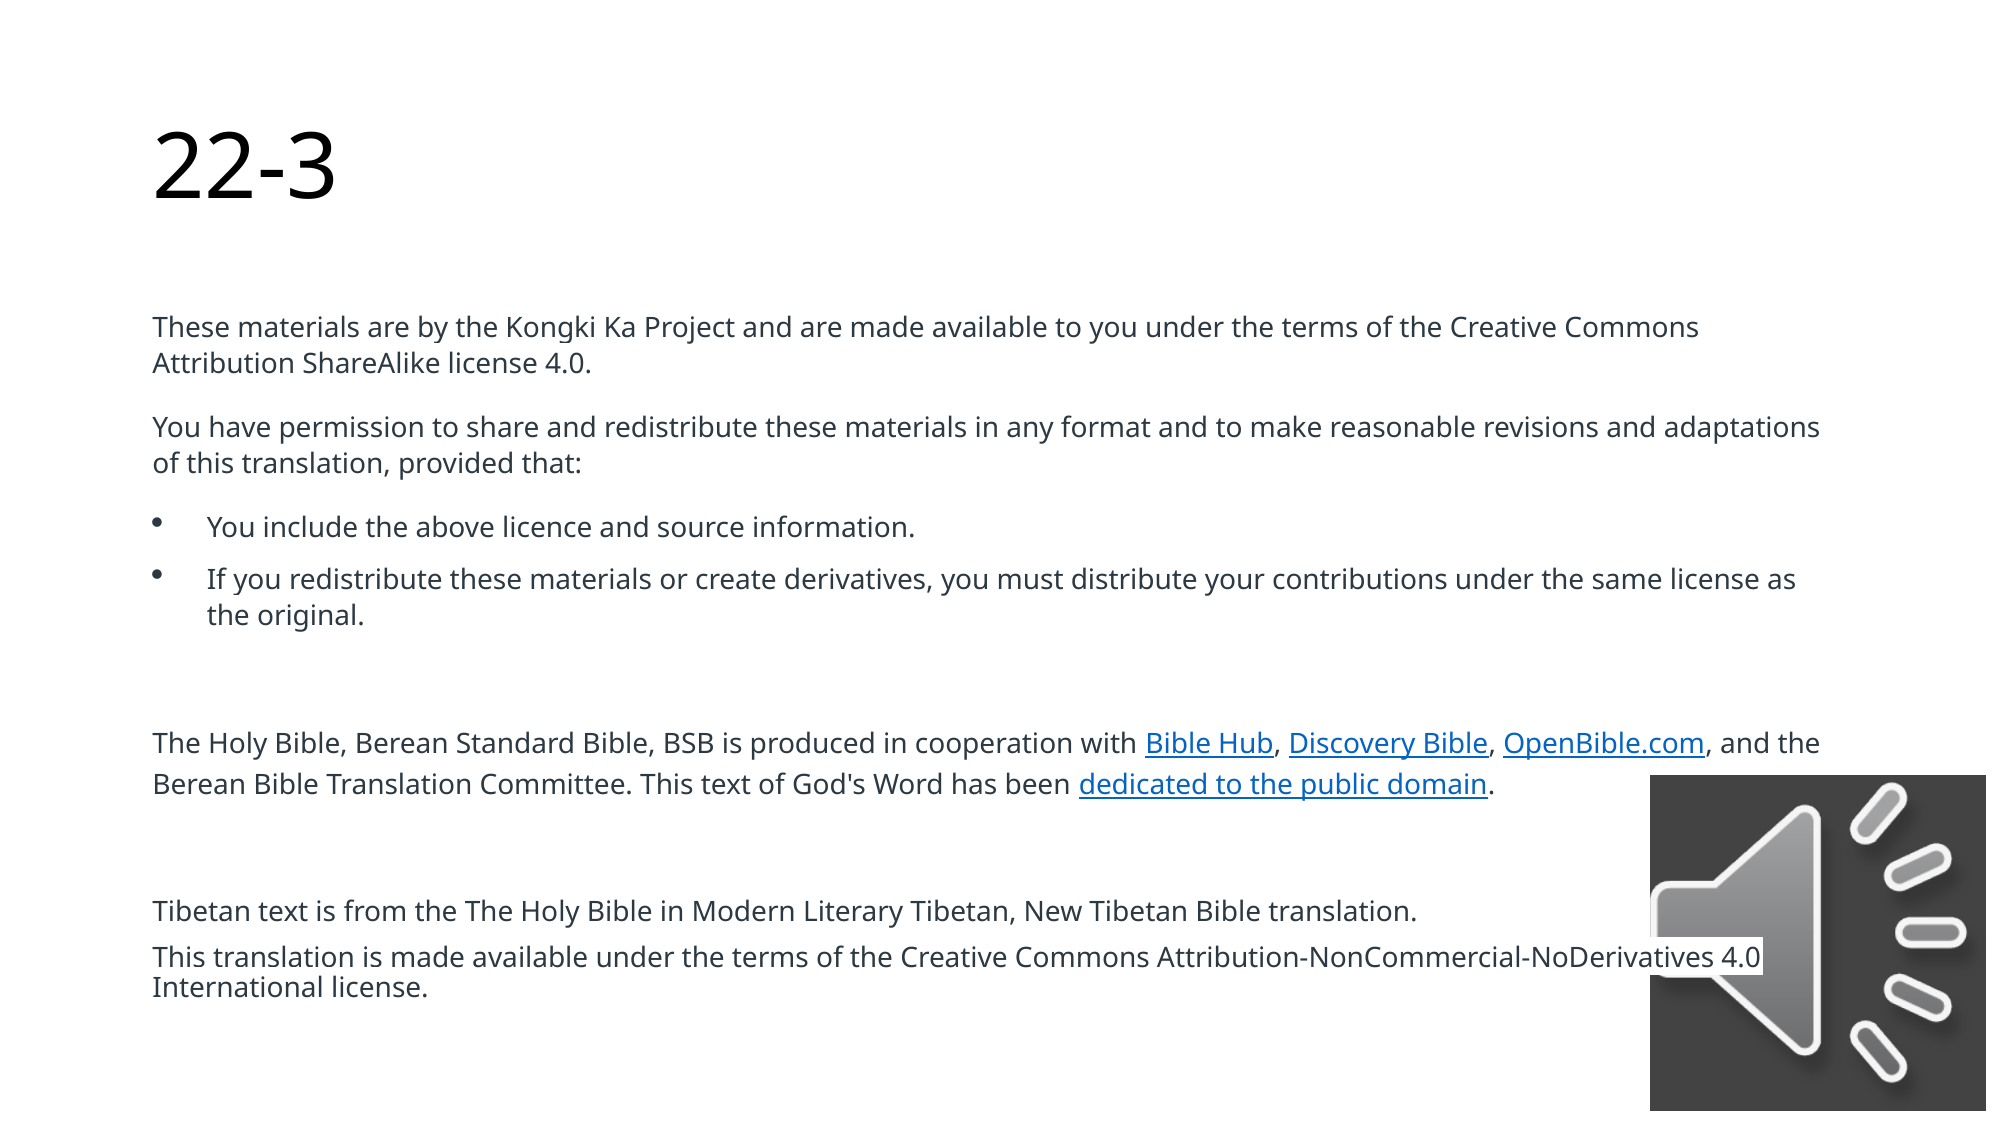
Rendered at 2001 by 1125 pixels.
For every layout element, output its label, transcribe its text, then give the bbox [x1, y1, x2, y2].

picture [1648, 773, 1987, 1112]
title 22-3 [137, 59, 1863, 278]
list These materials are by the Kongki Ka Project and are made available to you under the terms of the Creative Commons Attribution ShareAlike license 4.0. You have permission to share and redistribute these materials in any format and to make reasonable revisions and adaptations of this translation, provided that: You include the above licence and source information. If you redistribute these materials or create derivatives, you must distribute your contributions under the same license as the original. The Holy Bible, Berean Standard Bible, BSB is produced in cooperation with Bible Hub, Discovery Bible, OpenBible.com, and the Berean Bible Translation Committee. This text of God's Word has been dedicated to the public domain. Tibetan text is from the The Holy Bible in Modern Literary Tibetan, New Tibetan Bible translation. This translation is made available under the terms of the Creative Commons Attribution-NonCommercial-NoDerivatives 4.0 International license. [137, 299, 1863, 1014]
